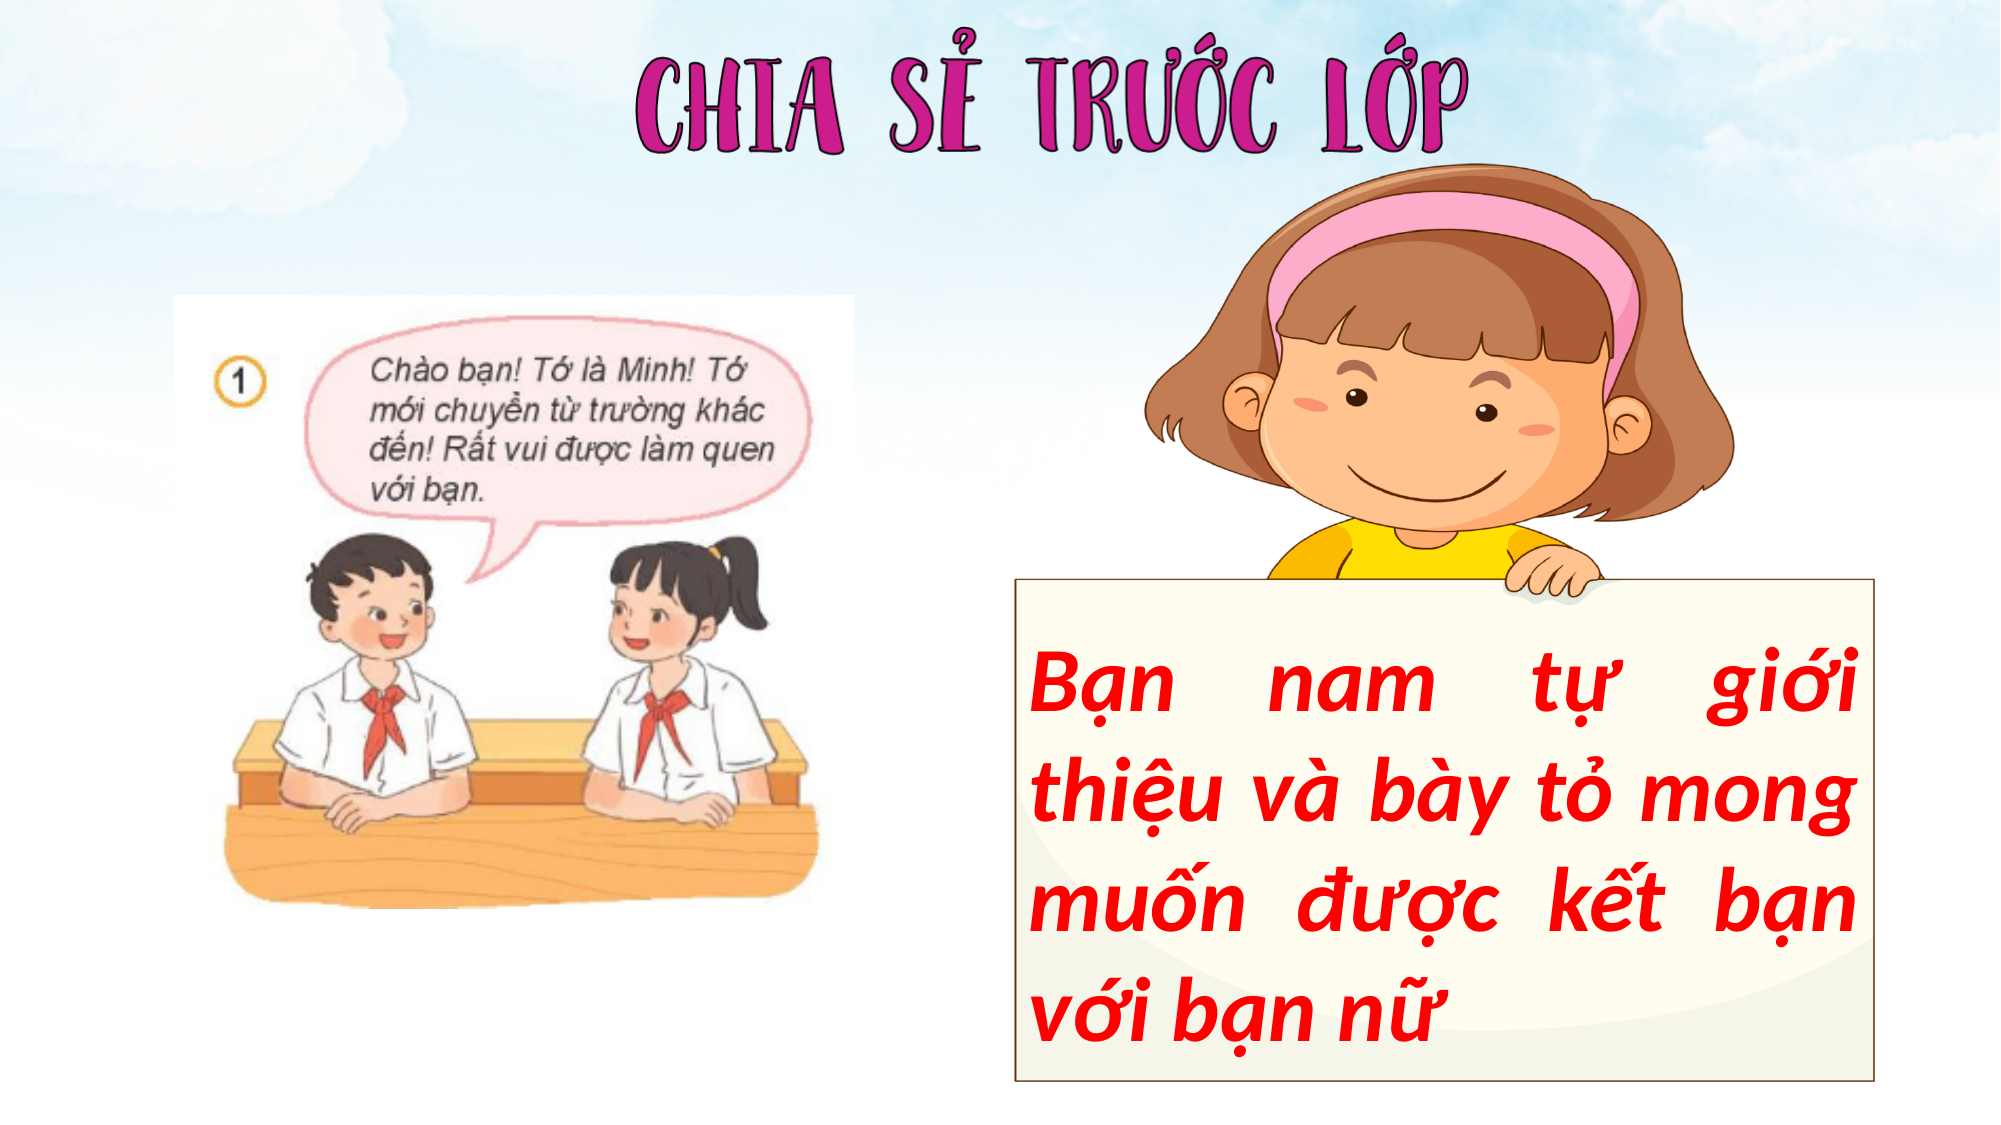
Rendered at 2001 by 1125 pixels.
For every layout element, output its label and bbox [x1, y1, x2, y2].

picture [0, 0, 2000, 909]
text_box [1014, 163, 1875, 1082]
